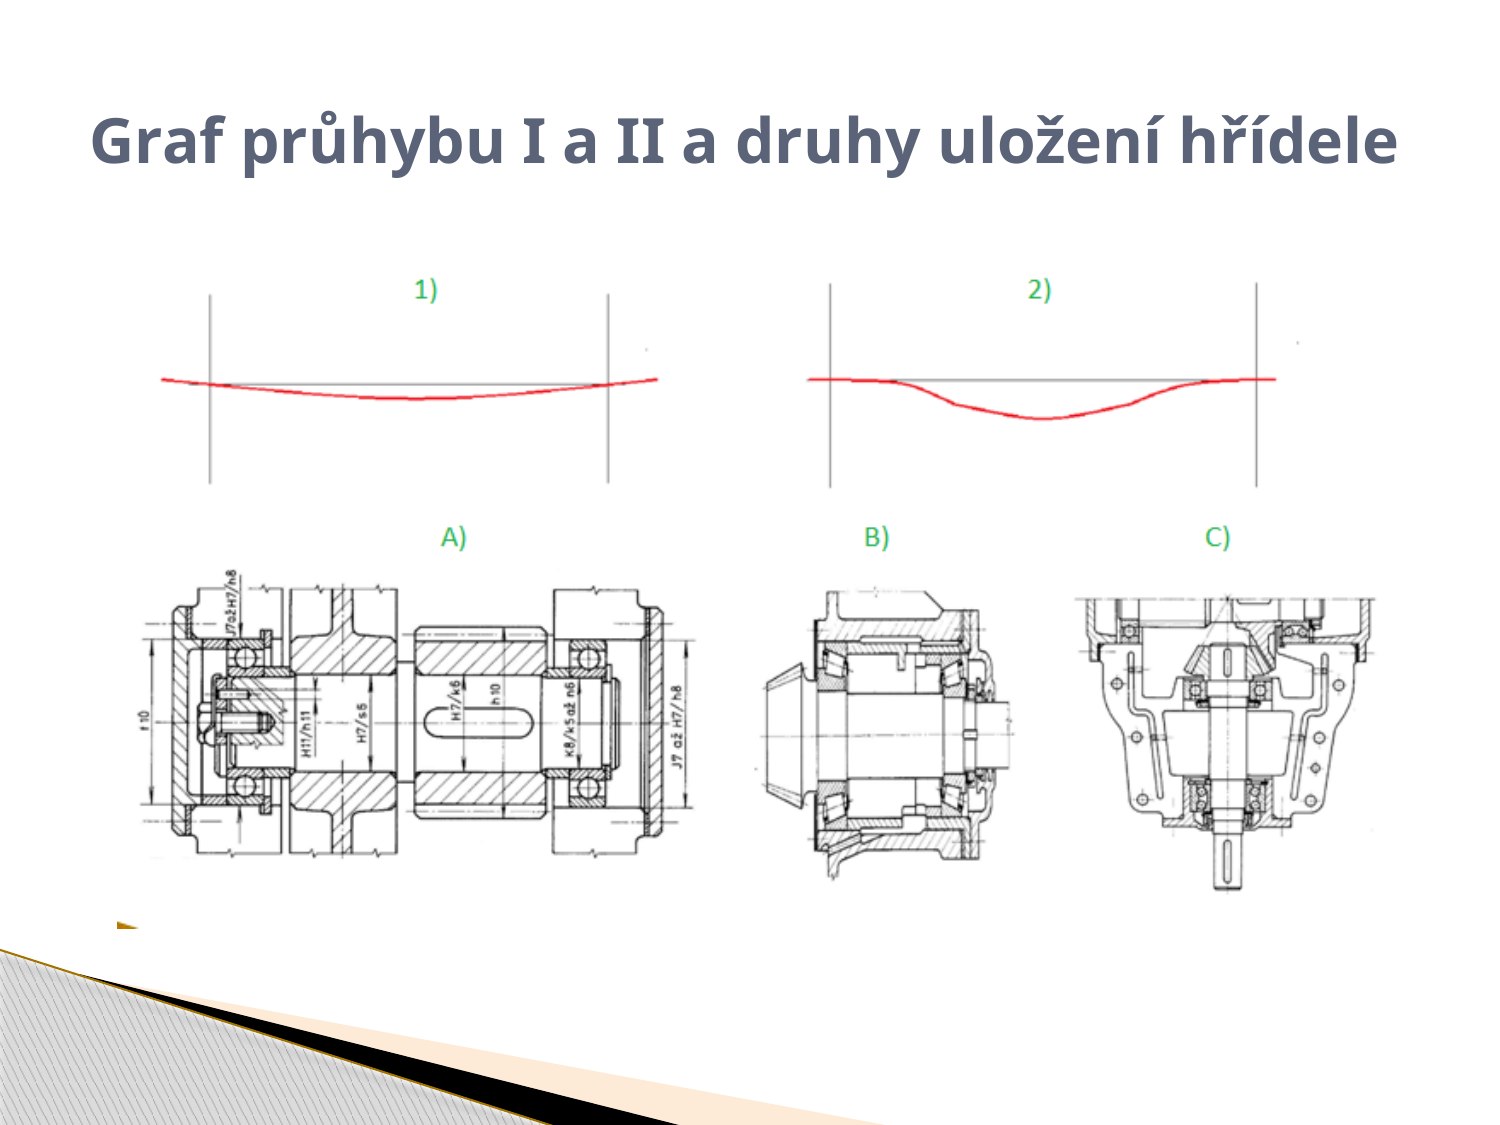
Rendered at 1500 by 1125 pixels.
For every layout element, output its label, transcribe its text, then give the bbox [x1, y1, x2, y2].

title Graf průhybu I a II a druhy uložení hřídele [75, 45, 1425, 233]
list [75, 243, 1425, 986]
picture [116, 234, 1402, 929]
